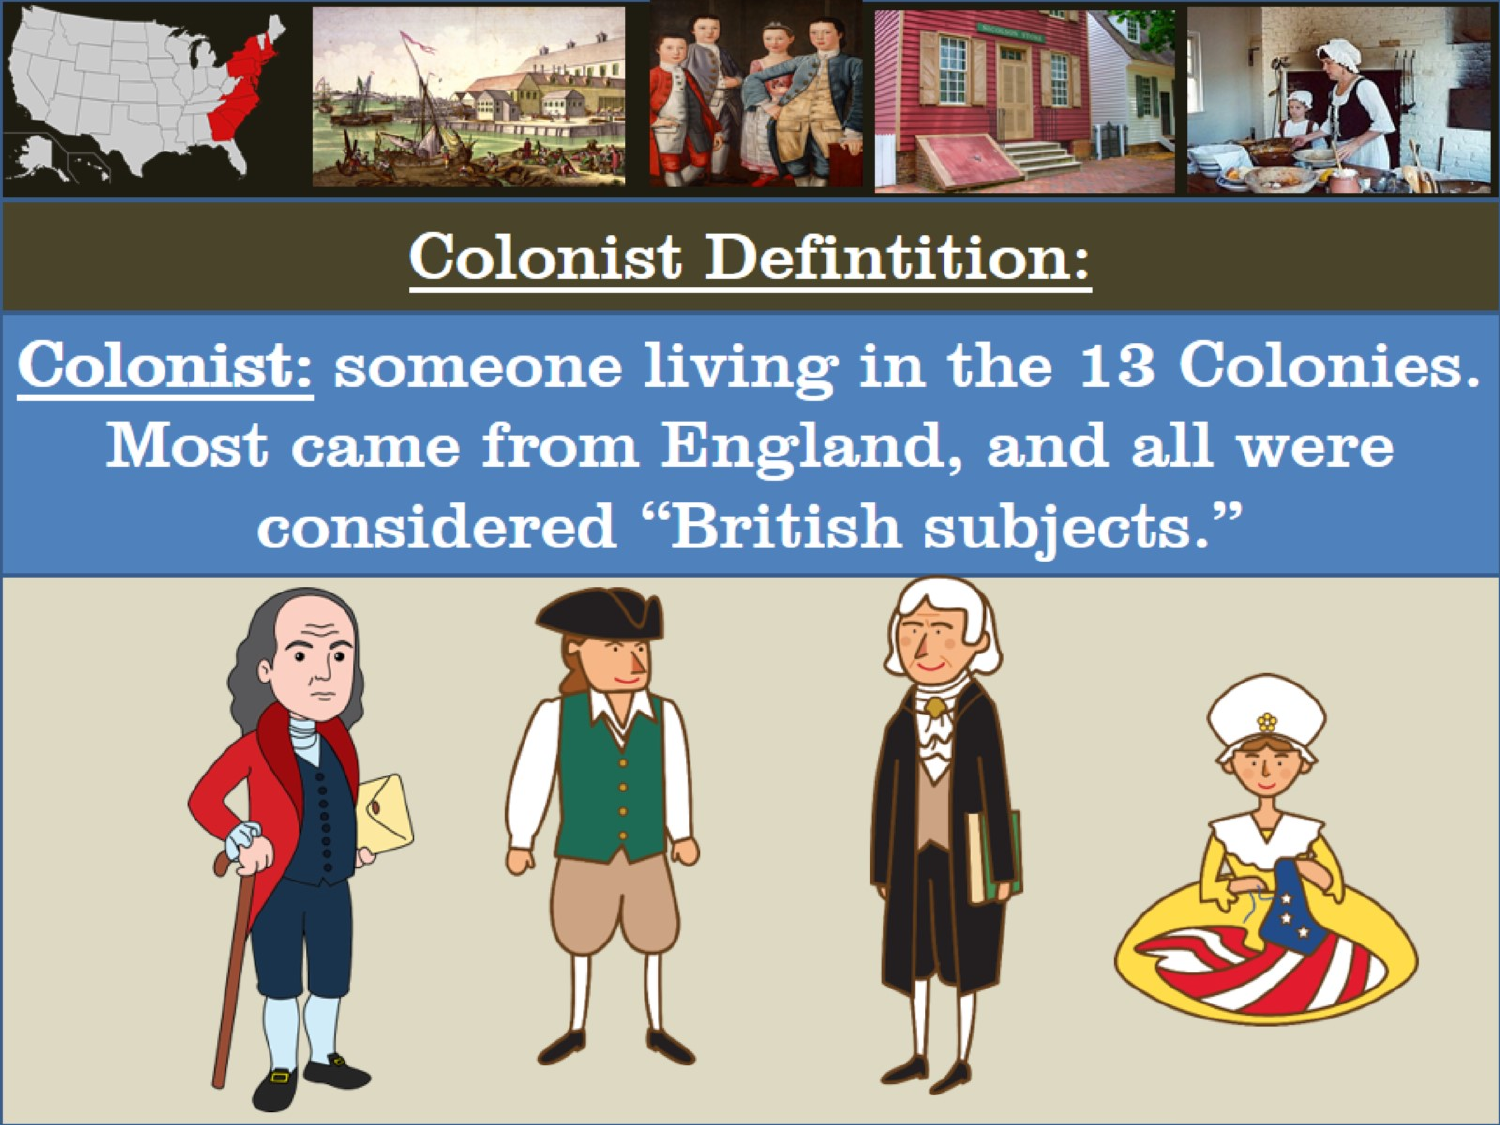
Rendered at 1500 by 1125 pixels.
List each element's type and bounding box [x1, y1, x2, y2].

text_box [0, 0, 1500, 1125]
